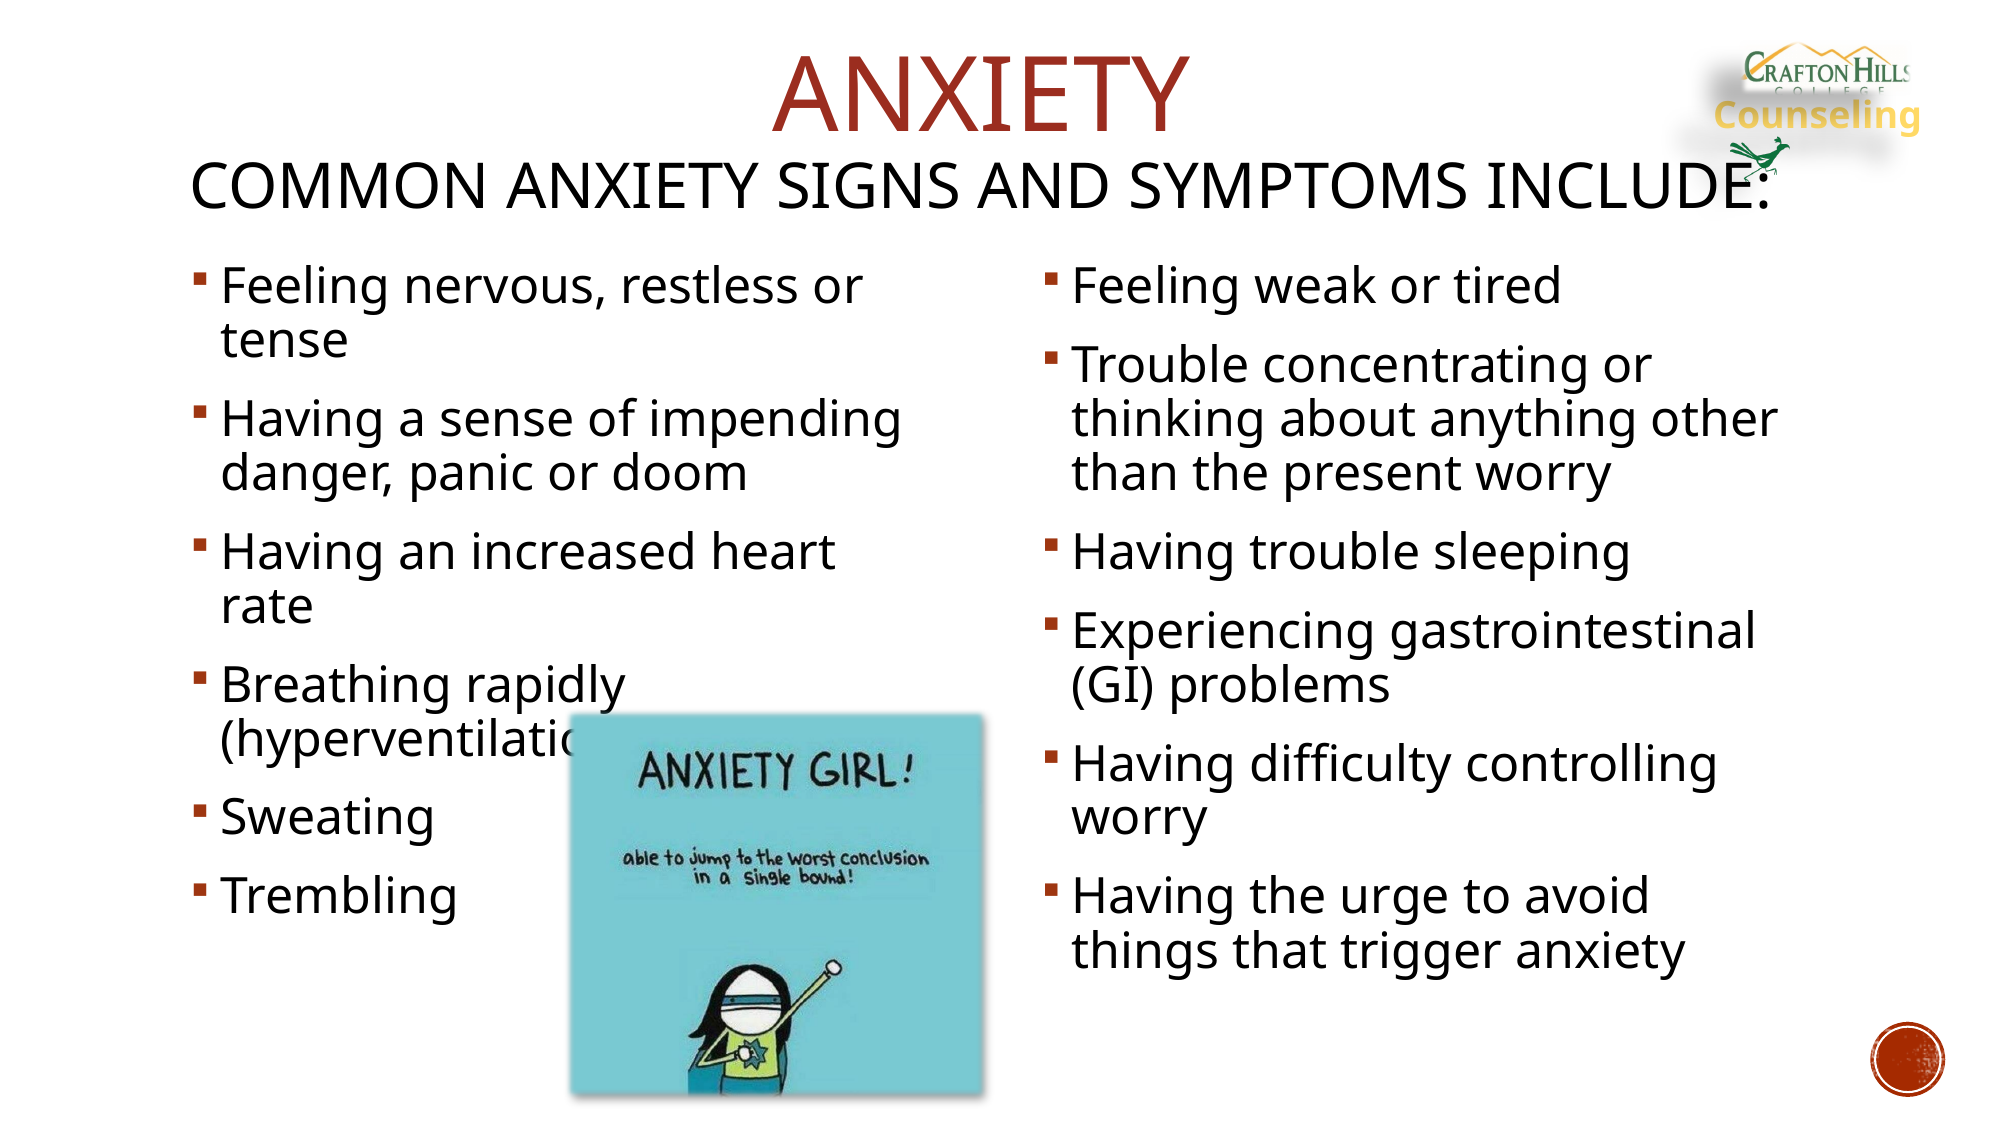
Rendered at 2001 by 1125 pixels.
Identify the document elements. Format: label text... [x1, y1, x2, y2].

picture [566, 710, 985, 1097]
list Feeling weak or tired Trouble concentrating or thinking about anything other than the present worry Having trouble sleeping Experiencing gastrointestinal (GI) problems Having difficulty controlling worry Having the urge to avoid things that trigger anxiety [1026, 252, 1807, 906]
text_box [1663, 42, 1981, 181]
title Anxiety Common anxiety signs and symptoms include: [156, 0, 1807, 264]
list Feeling nervous, restless or tense Having a sense of impending danger, panic or doom Having an increased heart rate Breathing rapidly (hyperventilation) Sweating Trembling [175, 252, 956, 977]
